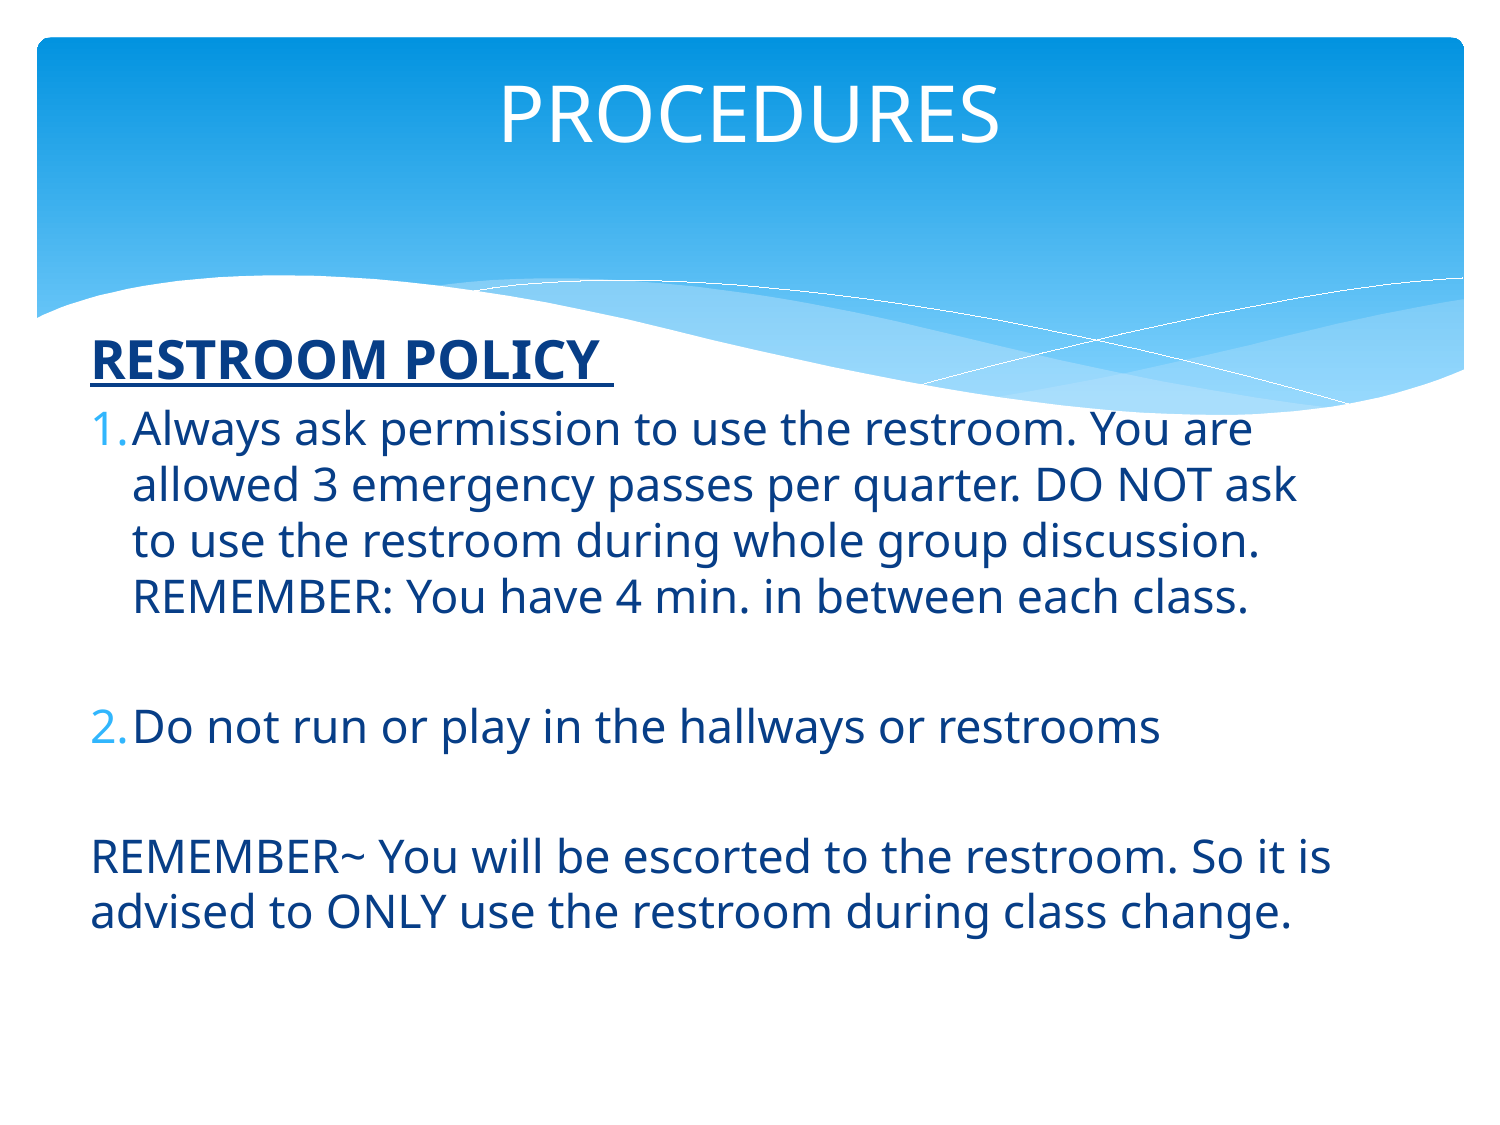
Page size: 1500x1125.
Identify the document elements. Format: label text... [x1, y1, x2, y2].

title PROCEDURES [75, 55, 1425, 261]
list RESTROOM POLICY Always ask permission to use the restroom. You are allowed 3 emergency passes per quarter. DO NOT ask to use the restroom during whole group discussion. REMEMBER: You have 4 min. in between each class. Do not run or play in the hallways or restrooms REMEMBER~ You will be escorted to the restroom. So it is advised to ONLY use the restroom during class change. [75, 317, 1359, 1005]
